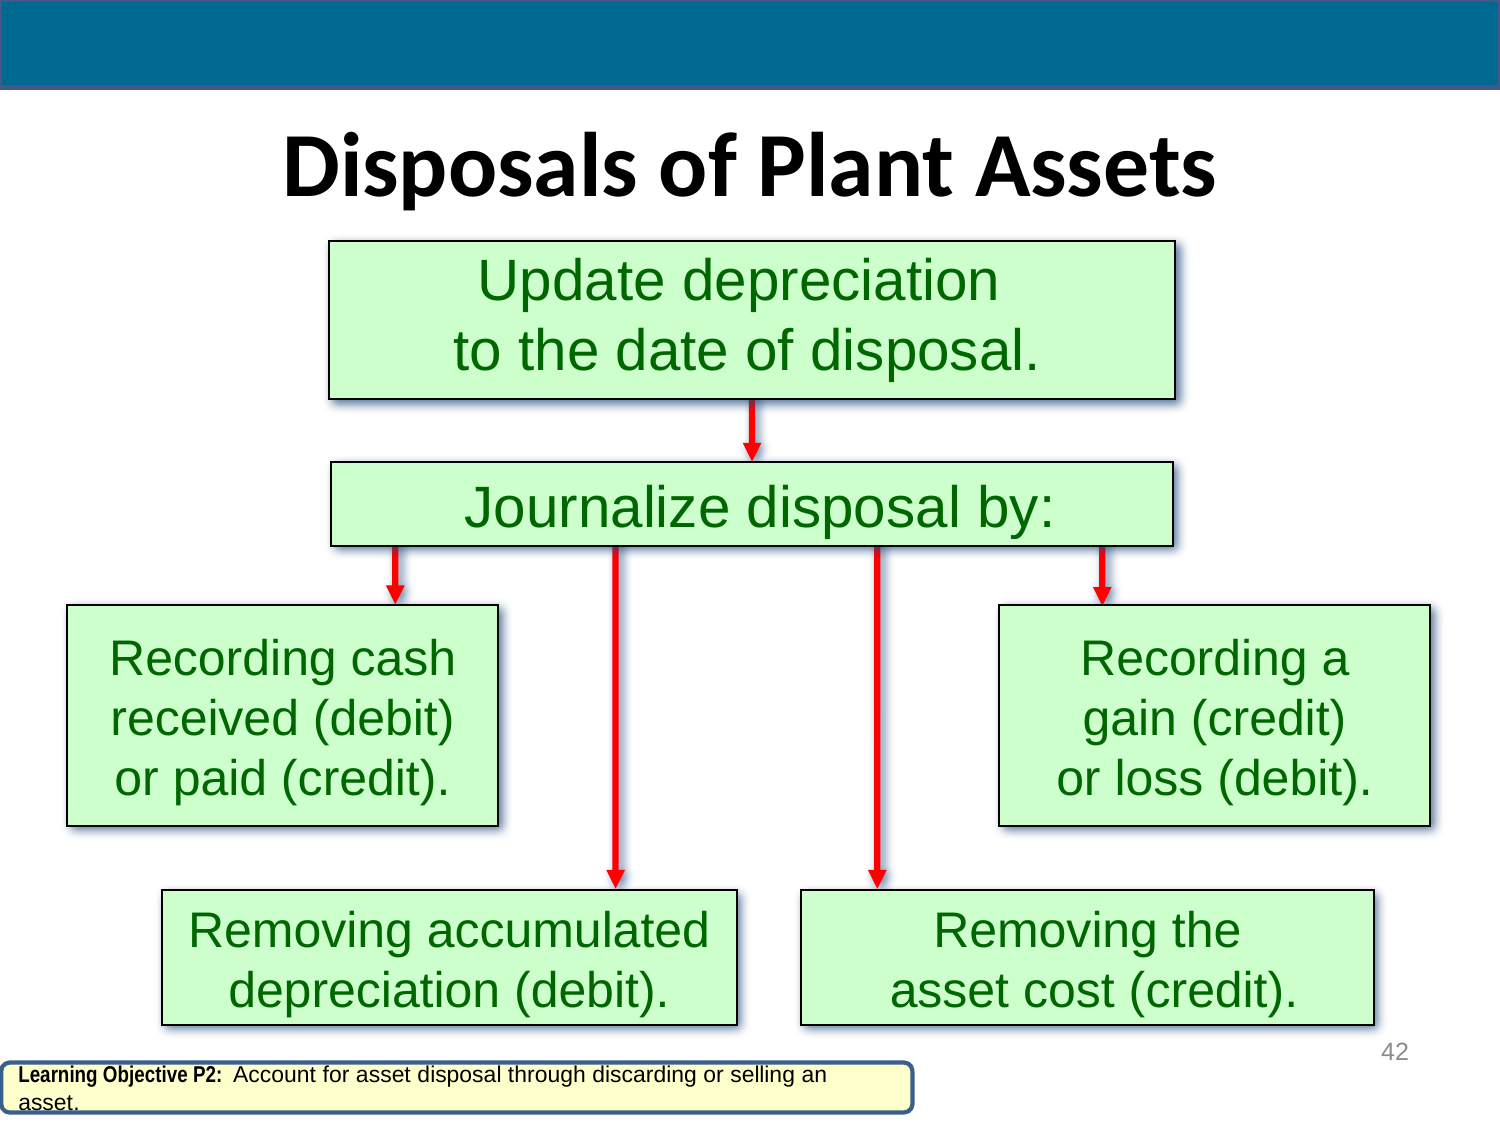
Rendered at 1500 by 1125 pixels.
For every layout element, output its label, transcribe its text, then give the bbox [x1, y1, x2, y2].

text_box Learning Objective P2: Account for asset disposal through discarding or selling an asset. [1, 1062, 913, 1113]
text_box Removing accumulated depreciation (debit). [161, 890, 737, 1025]
slide_number 42 [1074, 1020, 1425, 1081]
text_box Recording cash received (debit) or paid (credit). [67, 605, 499, 826]
text_box [745, 411, 759, 457]
title Disposals of Plant Assets [74, 88, 1426, 233]
text_box Recording a gain (credit) or loss (debit). [999, 605, 1431, 826]
text_box Journalize disposal by: [331, 461, 1174, 547]
text_box [1096, 557, 1109, 600]
text_box Removing the asset cost (credit). [800, 890, 1375, 1025]
text_box [871, 557, 884, 886]
text_box [609, 557, 622, 886]
text_box [328, 240, 1176, 400]
text_box [389, 557, 402, 600]
text_box [0, 0, 1500, 88]
text_box Update depreciation to the date of disposal. [406, 234, 1057, 390]
